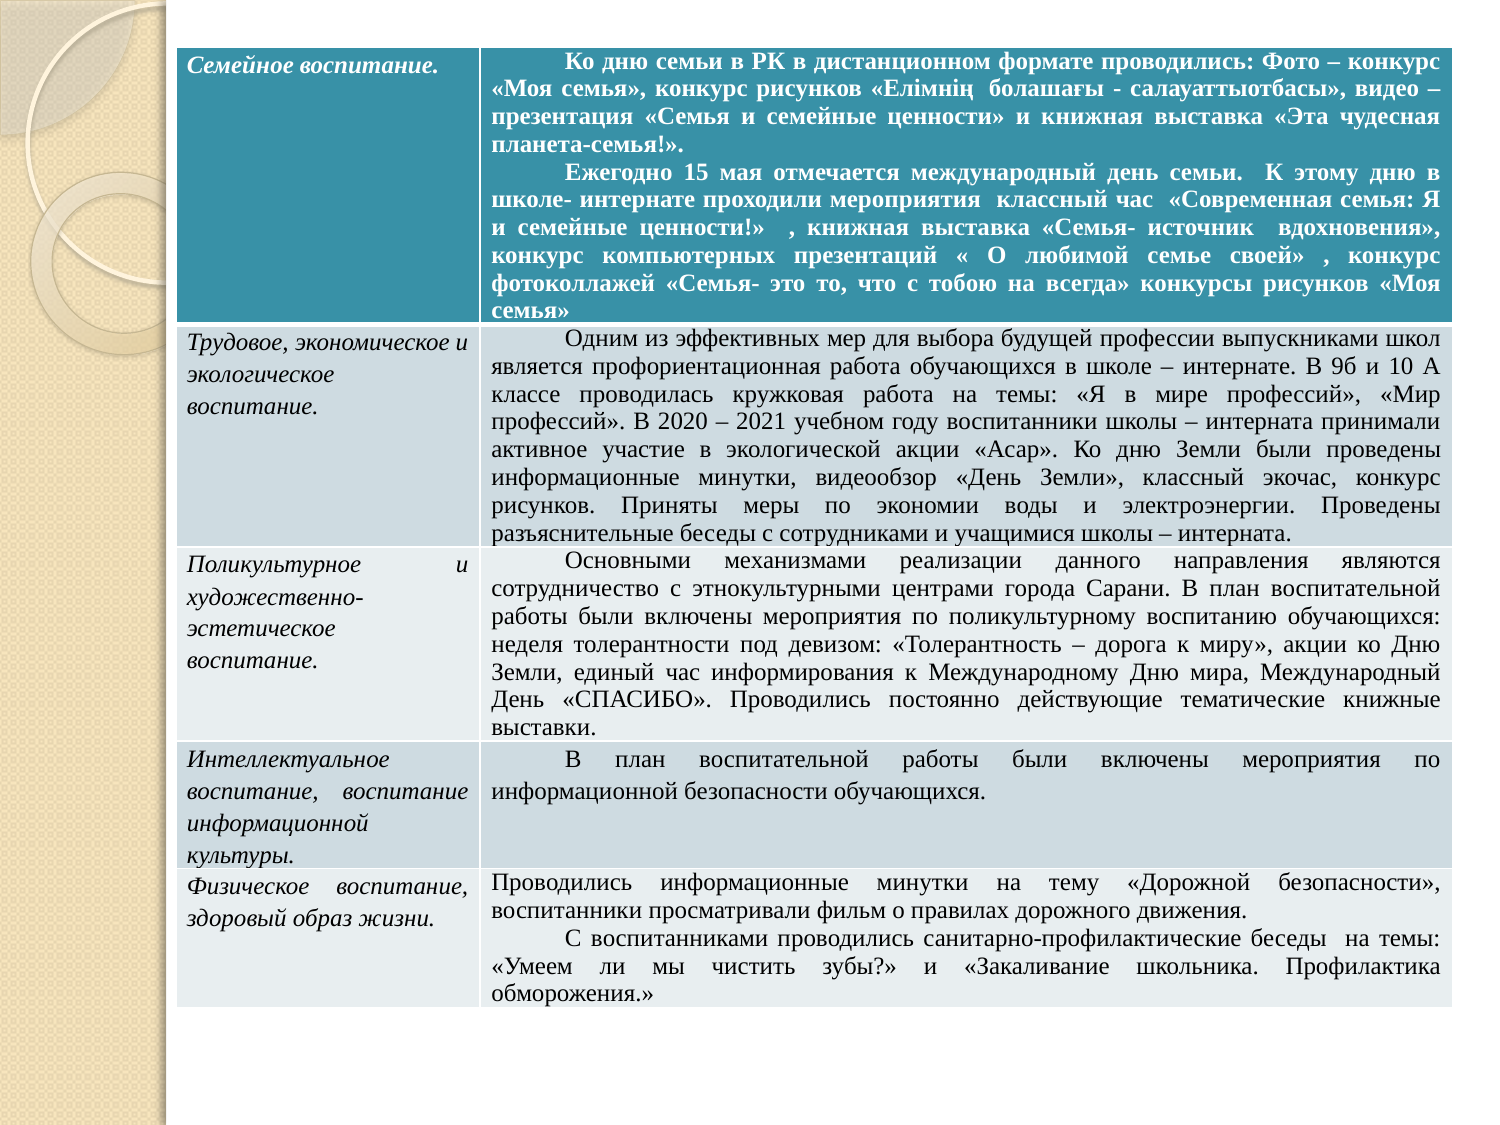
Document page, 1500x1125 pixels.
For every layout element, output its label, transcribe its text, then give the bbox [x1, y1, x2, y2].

table_cell В план воспитательной работы были включены мероприятия по информационной безопасности обучающихся. [481, 742, 1452, 868]
table_cell Поликультурное и художественно-эстетическое воспитание. [177, 548, 479, 740]
table_cell Трудовое, экономическое и экологическое воспитание. [177, 327, 479, 546]
table_cell Одним из эффективных мер для выбора будущей профессии выпускниками школ является профориентационная работа обучающихся в школе – интернате. В 9б и 10 А классе проводилась кружковая работа на темы: «Я в мире профессий», «Мир профессий». В 2020 – 2021 учебном году воспитанники школы – интерната принимали активное участие в экологической акции «Асар». Ко дню Земли были проведены информационные минутки, видеообзор «День Земли», классный экочас, конкурс рисунков. Приняты меры по экономии воды и электроэнергии. Проведены разъяснительные беседы с сотрудниками и учащимися школы – интерната. [481, 327, 1452, 546]
table_cell Основными механизмами реализации данного направления являются сотрудничество с этнокультурными центрами города Сарани. В план воспитательной работы были включены мероприятия по поликультурному воспитанию обучающихся: неделя толерантности под девизом: «Толерантность – дорога к миру», акции ко Дню Земли, единый час информирования к Международному Дню мира, Международный День «СПАСИБО». Проводились постоянно действующие тематические книжные выставки. [481, 548, 1452, 740]
table_cell Проводились информационные минутки на тему «Дорожной безопасности», воспитанники просматривали фильм о правилах дорожного движения. С воспитанниками проводились санитарно-профилактические беседы на темы: «Умеем ли мы чистить зубы?» и «Закаливание школьника. Профилактика обморожения.» [481, 869, 1452, 1007]
table_cell Физическое воспитание, здоровый образ жизни. [177, 869, 479, 1007]
table_cell Интеллектуальное воспитание, воспитание информационной культуры. [177, 742, 479, 868]
table_header Семейное воспитание. [177, 48, 479, 322]
table_header Ко дню семьи в РК в дистанционном формате проводились: Фото – конкурс «Моя семья», конкурс рисунков «Елімнің болашағы - салауаттыотбасы», видео – презентация «Семья и семейные ценности» и книжная выставка «Эта чудесная планета-семья!». Ежегодно 15 мая отмечается международный день семьи. К этому дню в школе- интернате проходили мероприятия классный час «Современная семья: Я и семейные ценности!» , книжная выставка «Семья- источник вдохновения», конкурс компьютерных презентаций « О любимой семье своей» , конкурс фотоколлажей «Семья- это то, что с тобою на всегда» конкурсы рисунков «Моя семья» [481, 48, 1452, 322]
